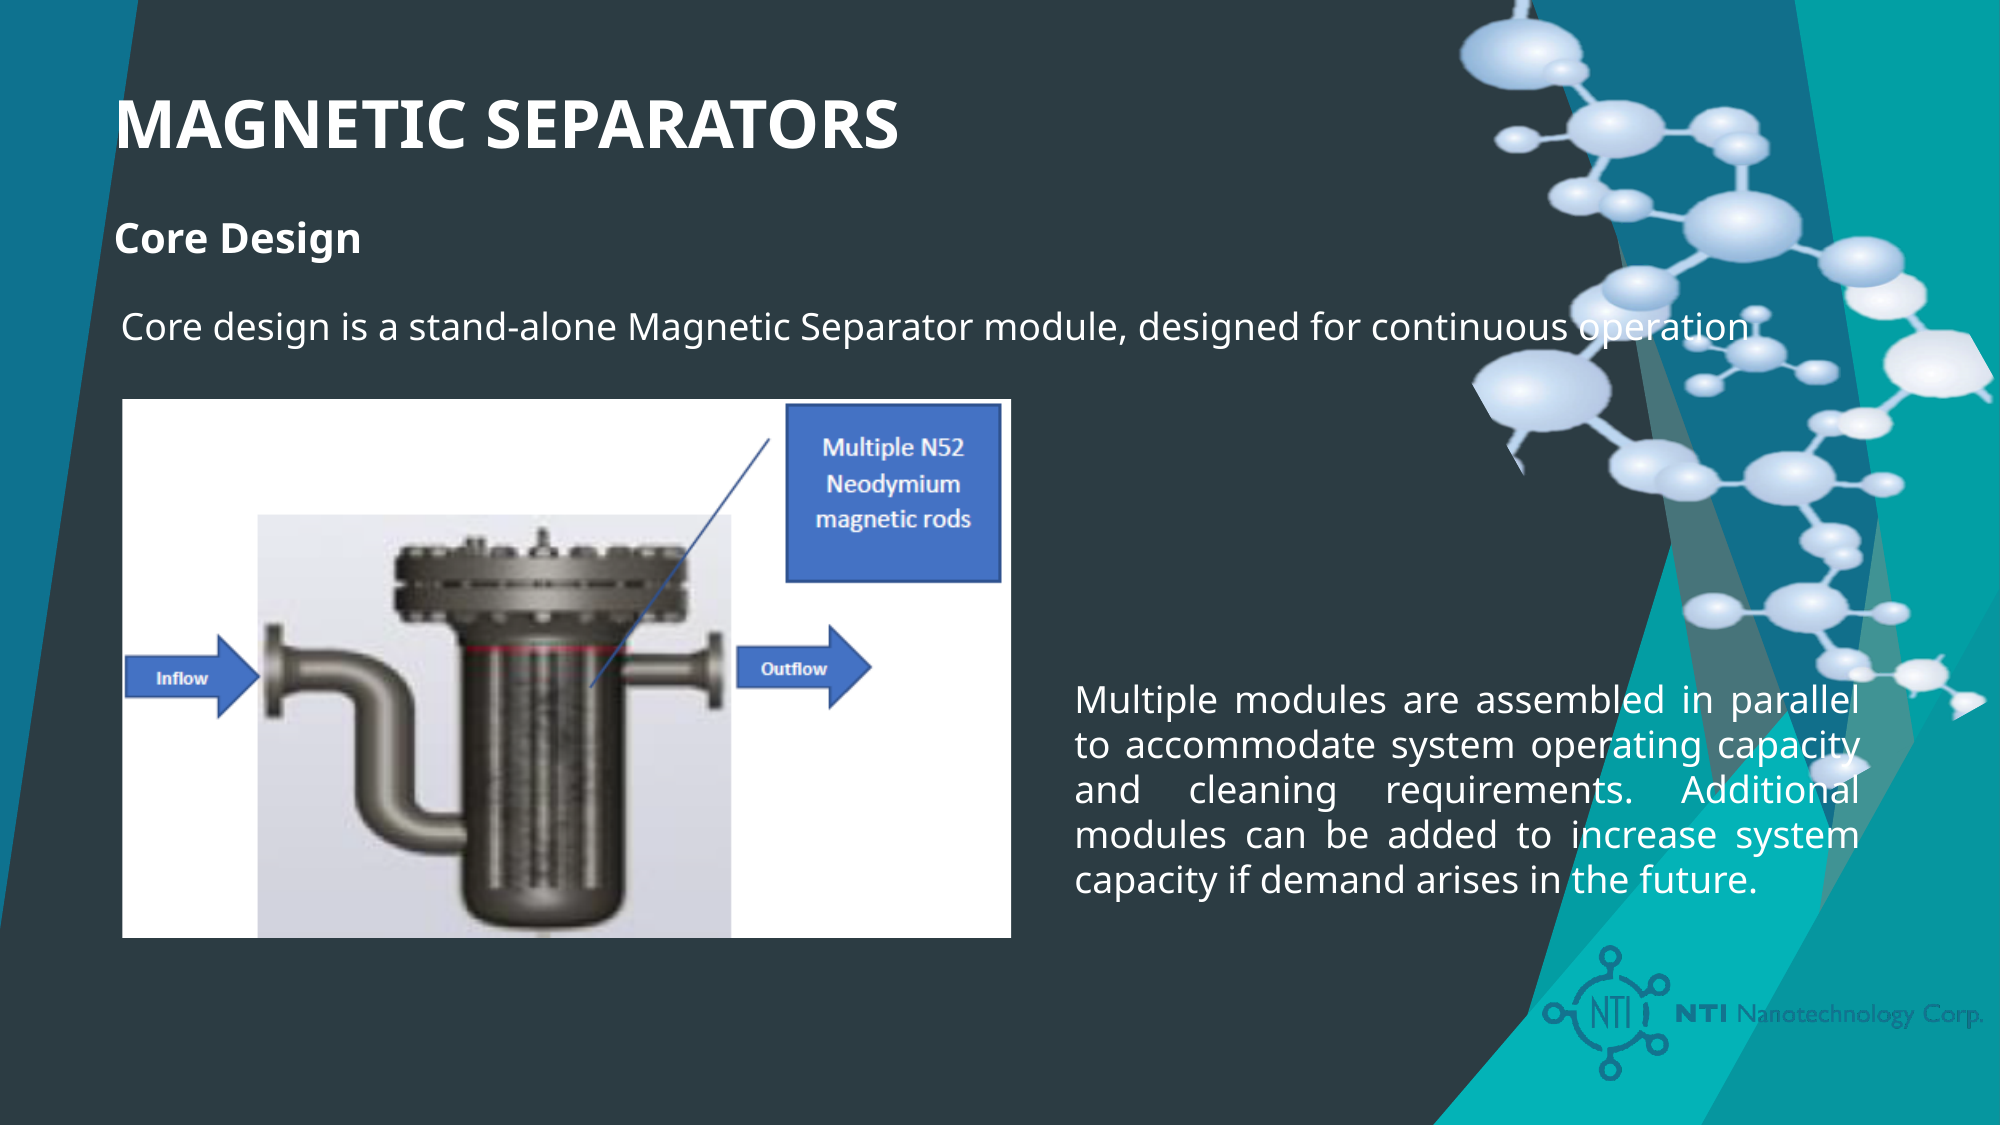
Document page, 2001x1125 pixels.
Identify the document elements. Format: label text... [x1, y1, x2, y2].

title MAGNETIC SEPARATORS Core Design [105, 73, 1650, 295]
picture [122, 399, 1012, 938]
picture [1542, 945, 1983, 1081]
text_box Multiple modules are assembled in parallel to accommodate system operating capacity and cleaning requirements. Additional modules can be added to increase system capacity if demand arises in the future. [1059, 668, 1876, 909]
text_box Core design is a stand-alone Magnetic Separator module, designed for continuous operation [105, 295, 1917, 356]
text_box [1281, 0, 2000, 765]
